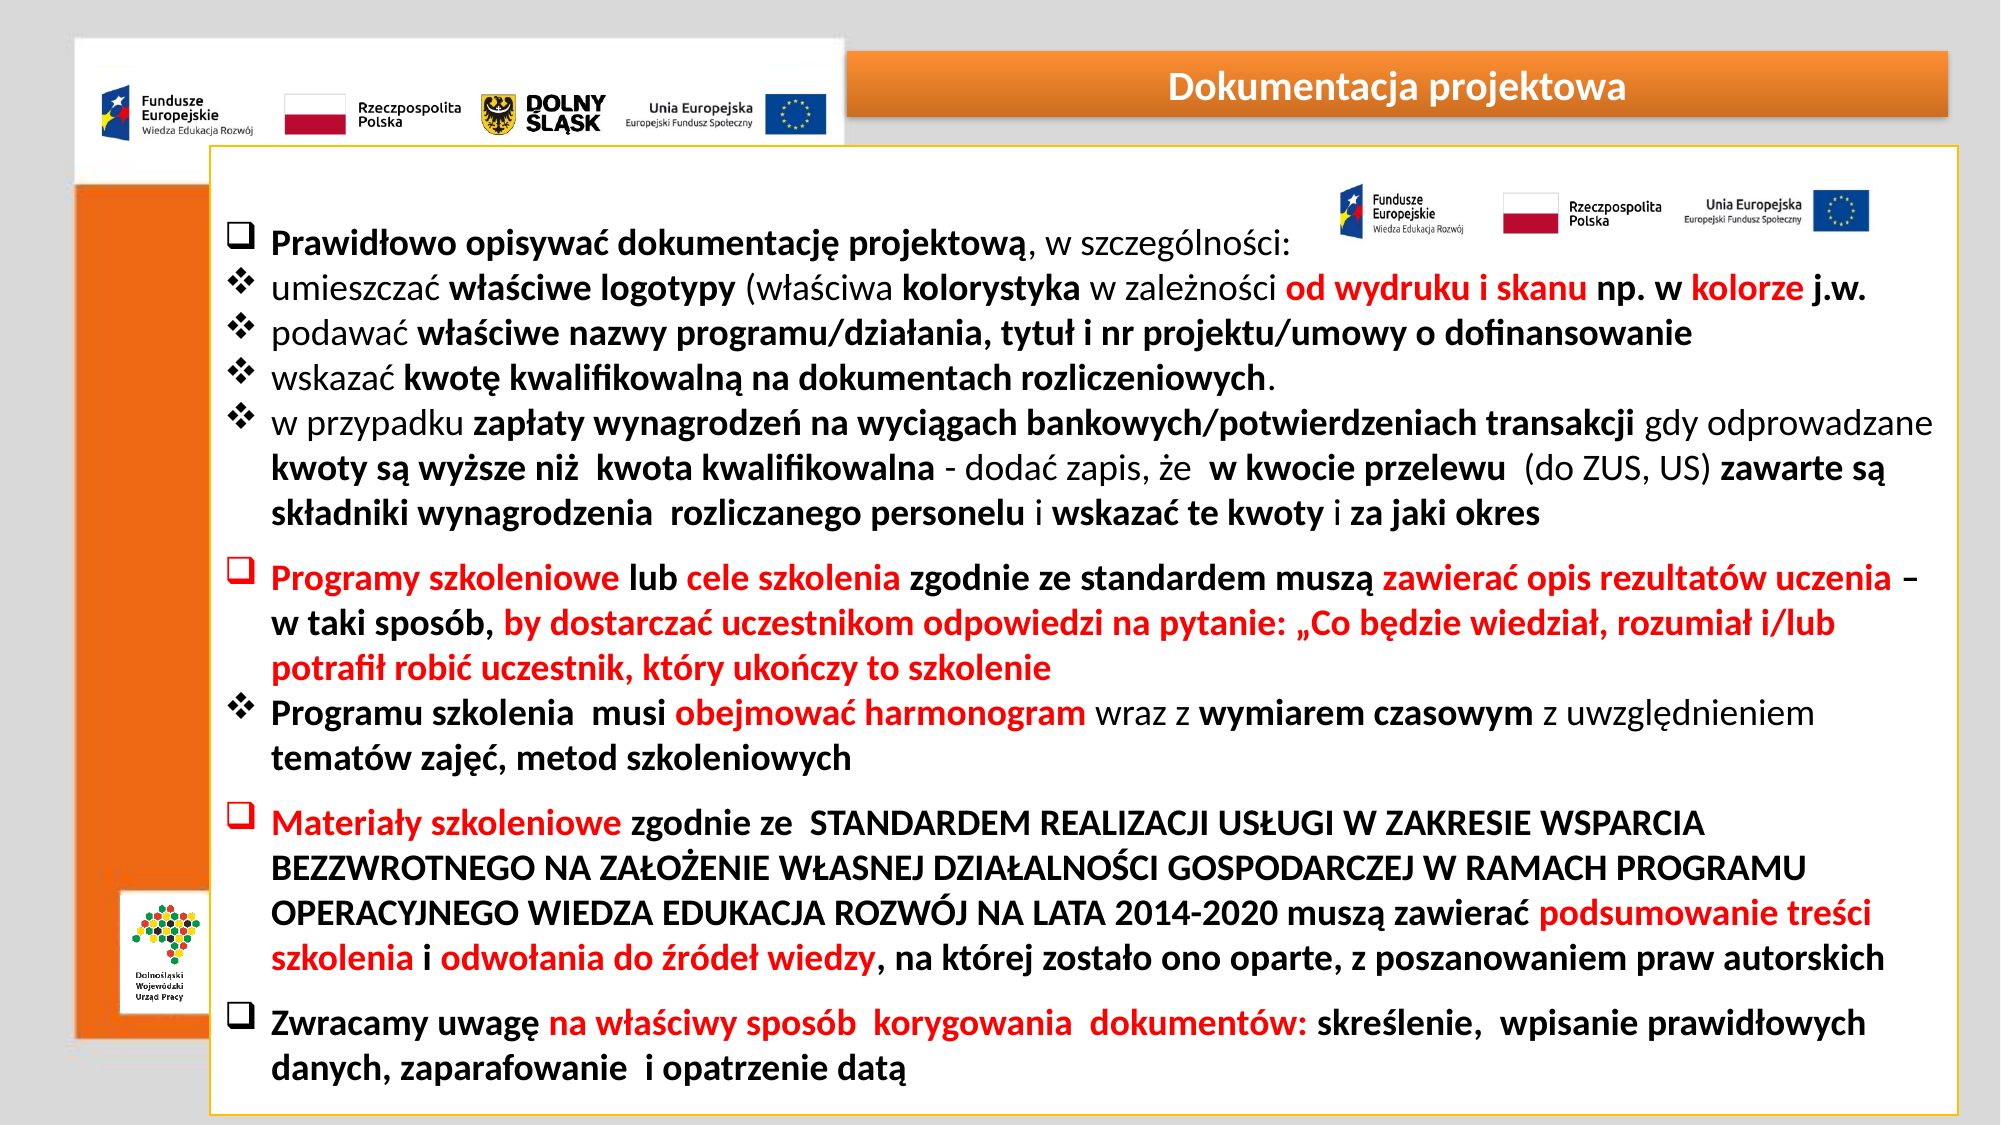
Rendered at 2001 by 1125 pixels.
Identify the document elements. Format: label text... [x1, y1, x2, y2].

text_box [1329, 170, 1881, 252]
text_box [121, 894, 210, 1013]
text_box Dokumentacja projektowa [846, 51, 1949, 117]
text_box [88, 68, 842, 158]
picture [0, 0, 2001, 1125]
text_box Prawidłowo opisywać dokumentację projektową, w szczególności: umieszczać właściwe logotypy (właściwa kolorystyka w zależności od wydruku i skanu np. w kolorze j.w. podawać właściwe nazwy programu/działania, tytuł i nr projektu/umowy o dofinansowanie wskazać kwotę kwalifikowalną na dokumentach rozliczeniowych. w przypadku zapłaty wynagrodzeń na wyciągach bankowych/potwierdzeniach transakcji gdy odprowadzane kwoty są wyższe niż kwota kwalifikowalna - dodać zapis, że w kwocie przelewu (do ZUS, US) zawarte są składniki wynagrodzenia rozliczanego personelu i wskazać te kwoty i za jaki okres Programy szkoleniowe lub cele szkolenia zgodnie ze standardem muszą zawierać opis rezultatów uczenia – w taki sposób, by dostarczać uczestnikom odpowiedzi na pytanie: „Co będzie wiedział, rozumiał i/lub potrafił robić uczestnik, który ukończy to szkolenie Programu szkolenia musi obejmować harmonogram wraz z wymiarem czasowym z uwzględnieniem tematów zajęć, metod szkoleniowych Materiały szkoleniowe zgodnie ze STANDARDEM REALIZACJI USŁUGI W ZAKRESIE WSPARCIA BEZZWROTNEGO NA ZAŁOŻENIE WŁASNEJ DZIAŁALNOŚCI GOSPODARCZEJ W RAMACH PROGRAMU OPERACYJNEGO WIEDZA EDUKACJA ROZWÓJ NA LATA 2014-2020 muszą zawierać podsumowanie treści szkolenia i odwołania do źródeł wiedzy, na której zostało ono oparte, z poszanowaniem praw autorskich Zwracamy uwagę na właściwy sposób korygowania dokumentów: skreślenie, wpisanie prawidłowych danych, zaparafowanie i opatrzenie datą [209, 145, 1959, 1116]
